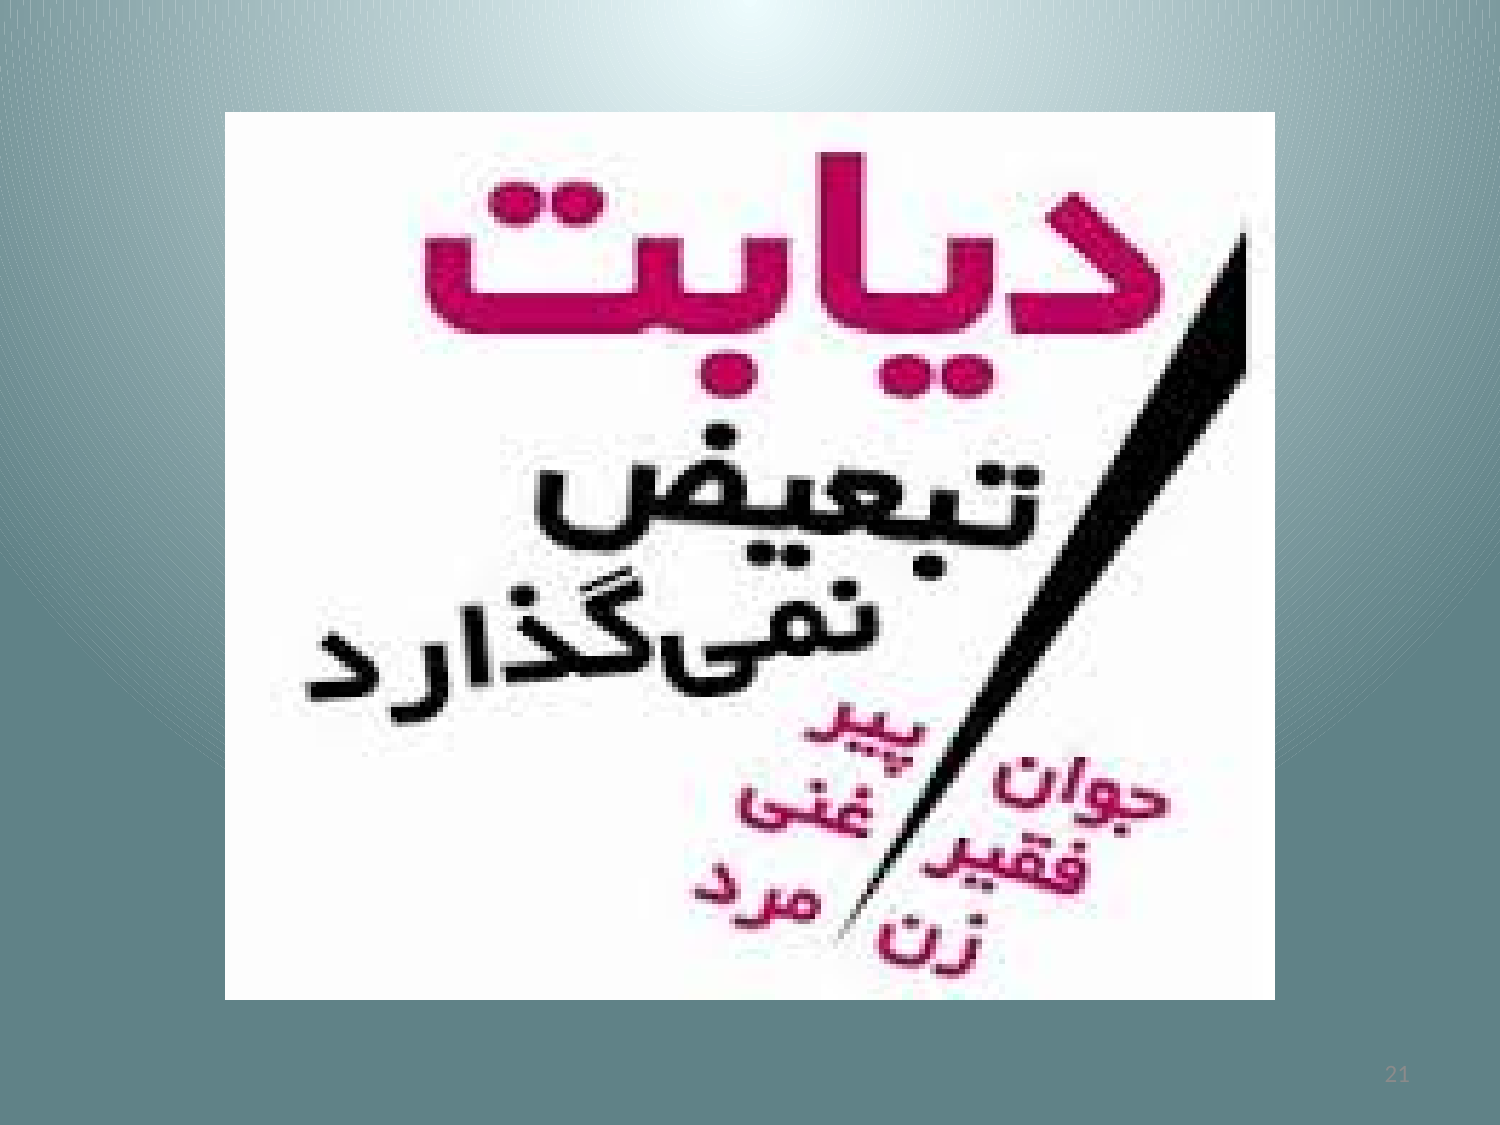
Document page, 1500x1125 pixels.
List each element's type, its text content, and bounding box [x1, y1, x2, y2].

slide_number 21 [1074, 1042, 1425, 1103]
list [224, 112, 1276, 1001]
